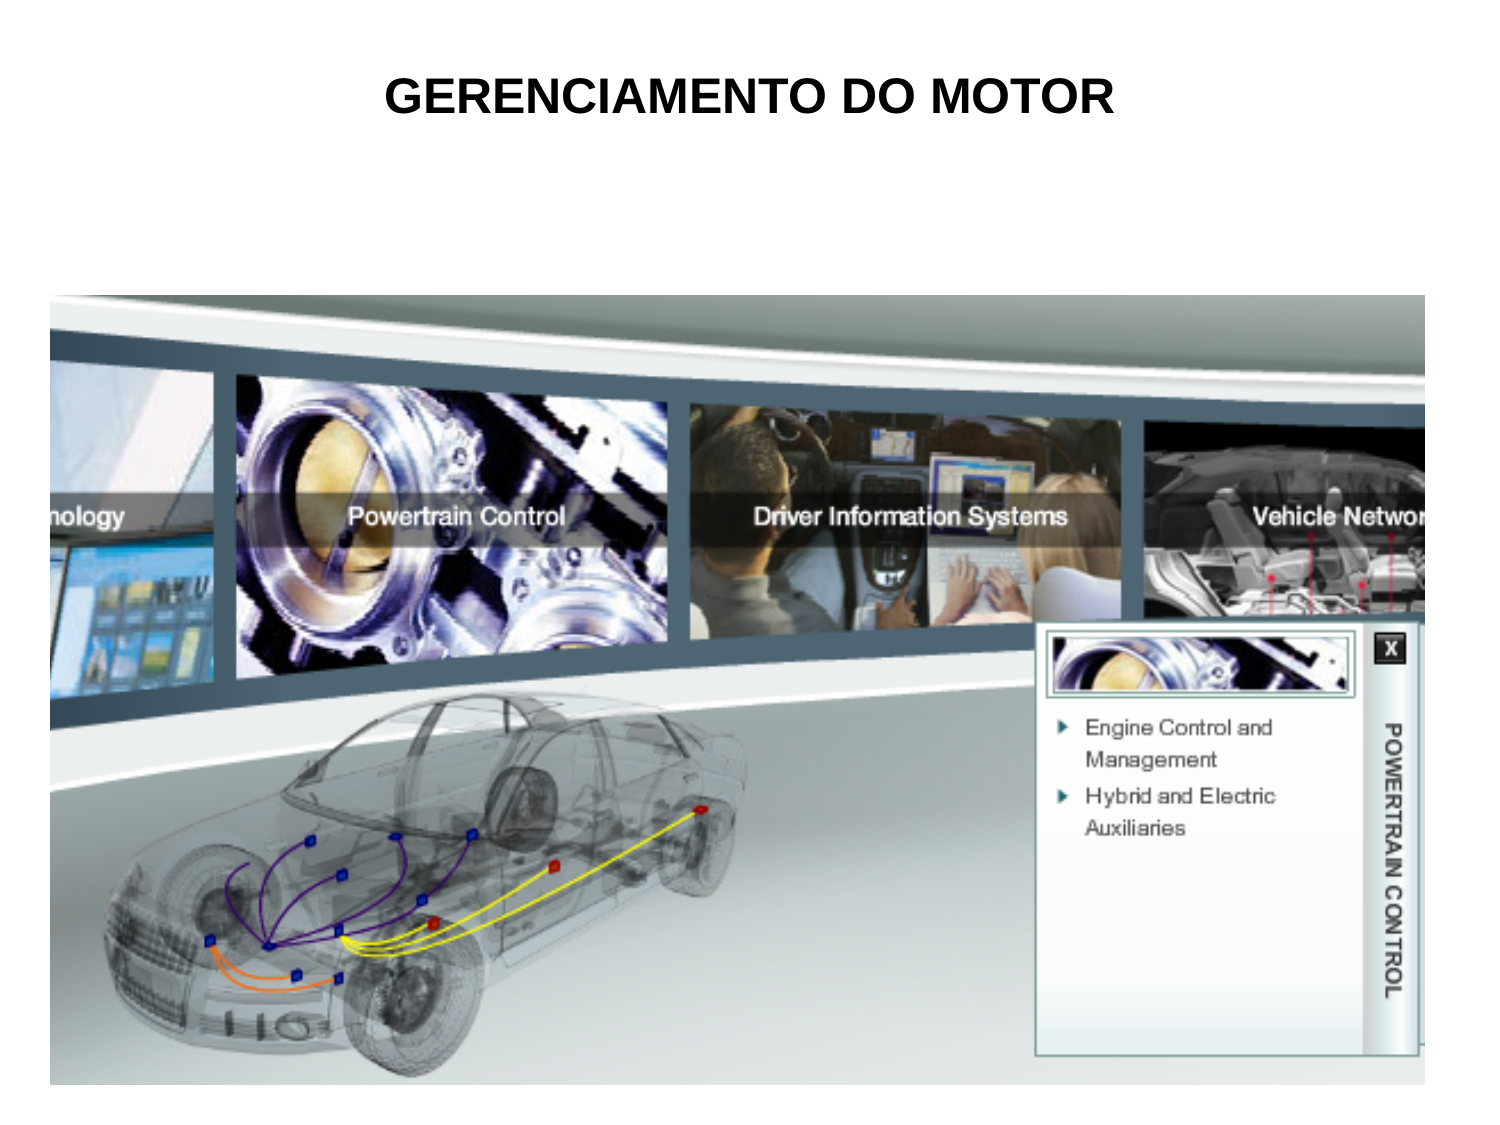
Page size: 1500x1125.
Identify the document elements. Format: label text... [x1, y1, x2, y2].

title GERENCIAMENTO DO MOTOR [112, 0, 1388, 188]
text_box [49, 295, 1425, 1085]
